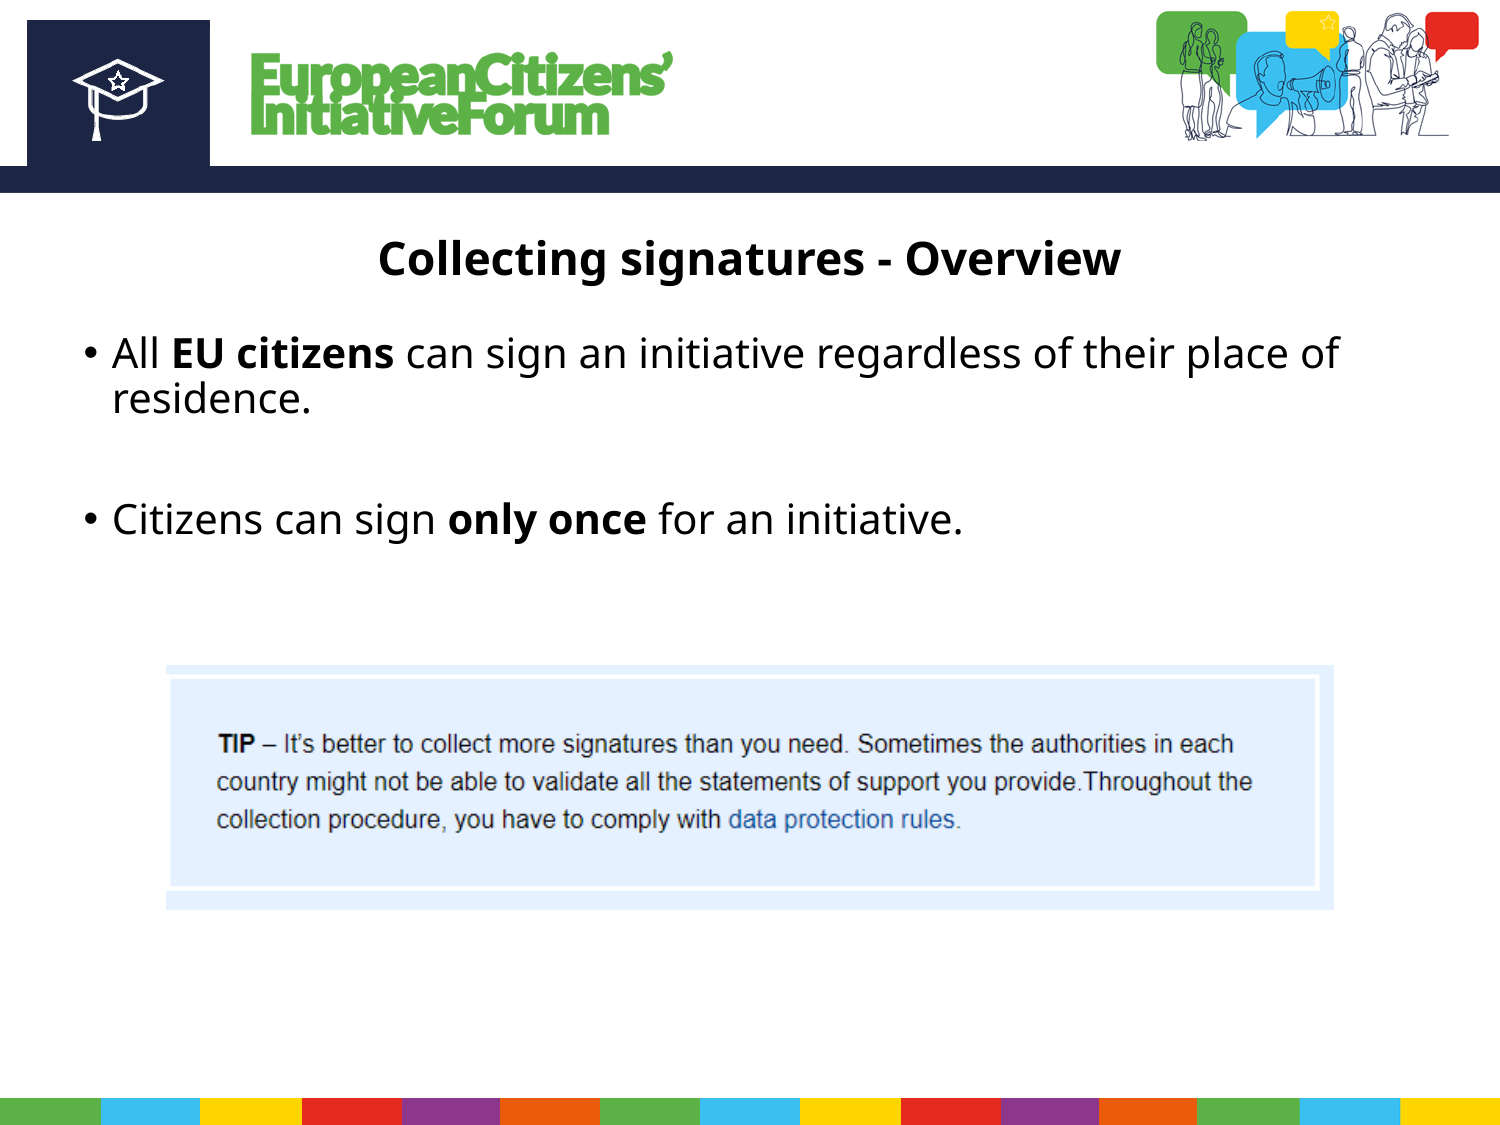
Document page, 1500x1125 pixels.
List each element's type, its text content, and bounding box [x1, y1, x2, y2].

picture [0, 0, 1500, 1125]
list All EU citizens can sign an initiative regardless of their place of residence. Citizens can sign only once for an initiative. [68, 324, 1432, 1061]
title Collecting signatures - Overview [317, 215, 1183, 306]
